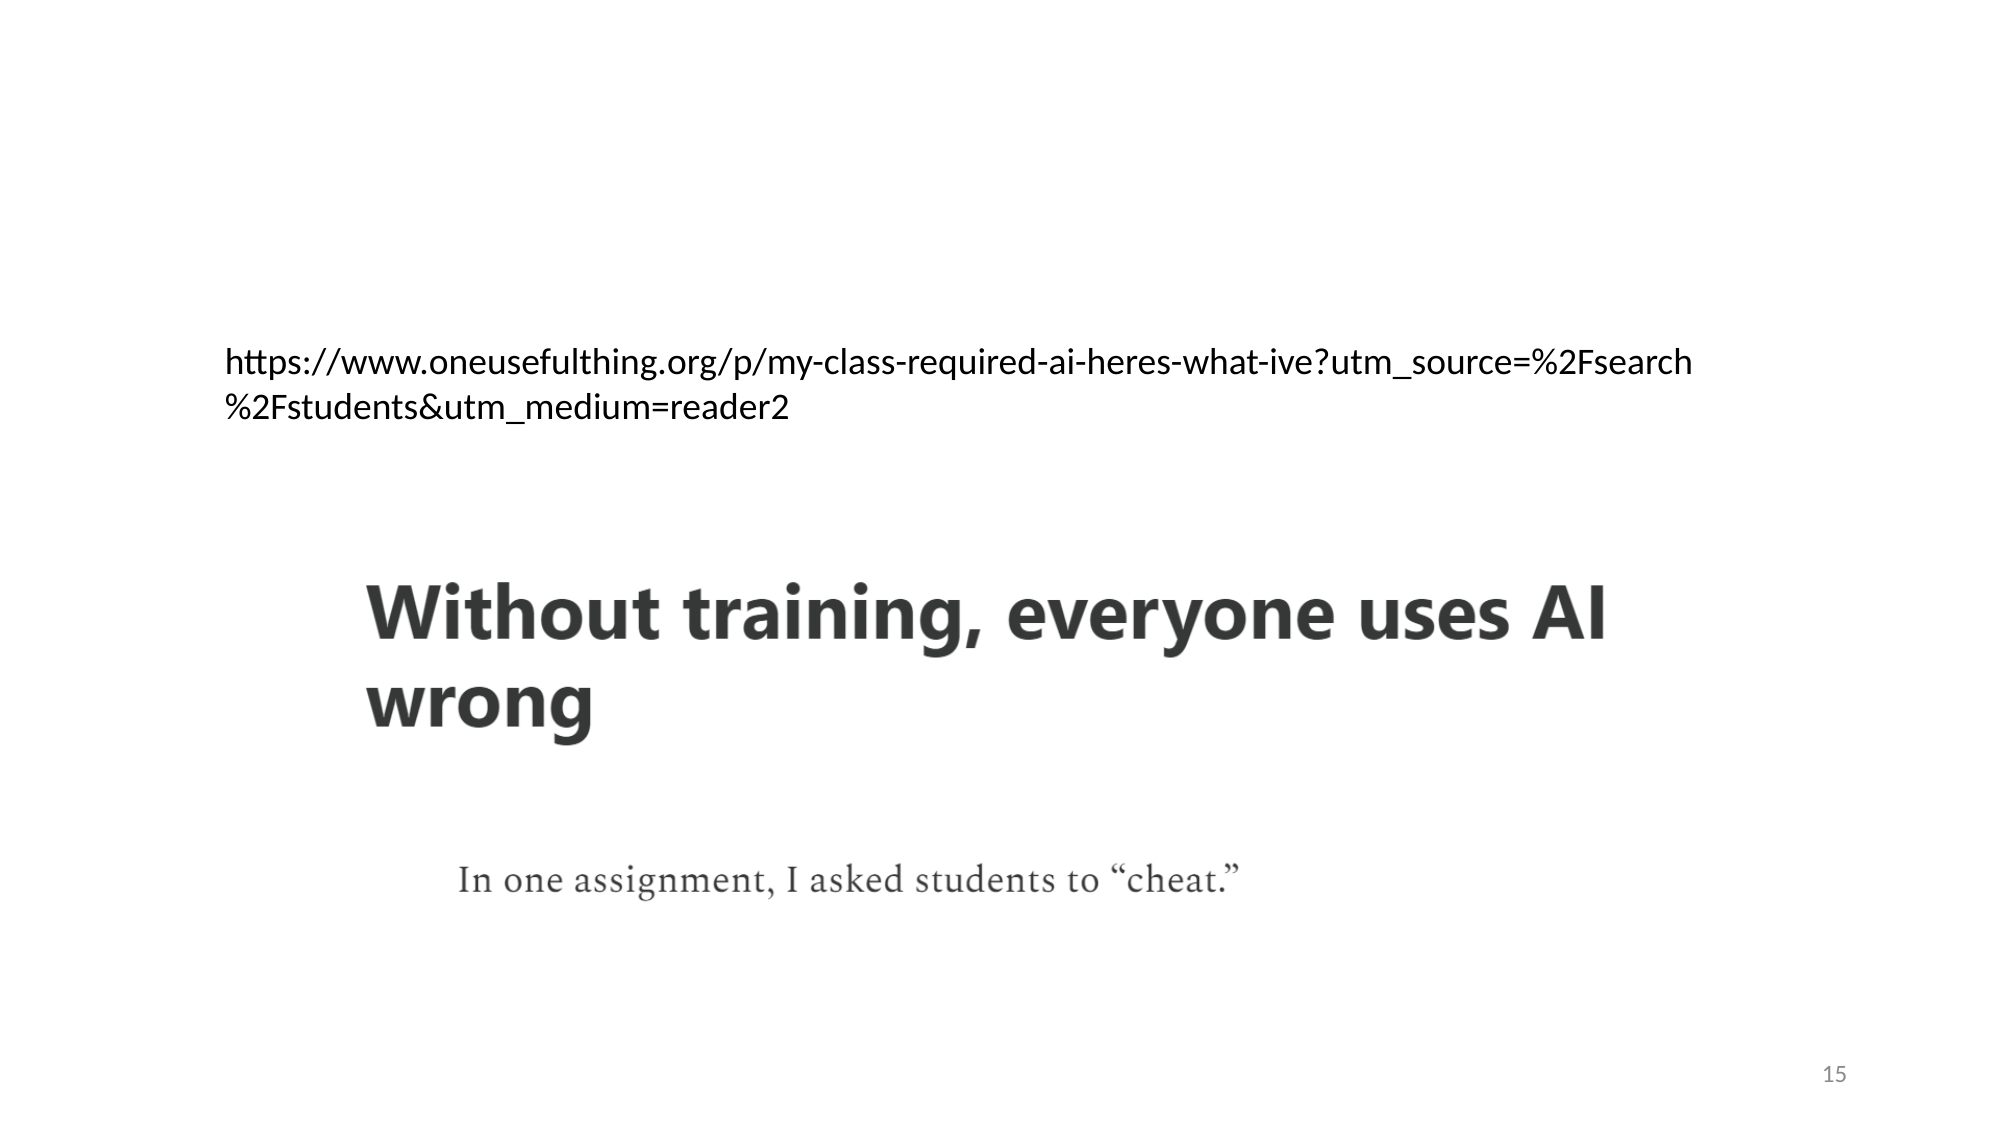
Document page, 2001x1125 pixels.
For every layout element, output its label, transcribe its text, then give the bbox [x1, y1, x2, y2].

picture [453, 849, 1243, 921]
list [339, 553, 1661, 759]
slide_number 15 [1412, 1042, 1863, 1103]
text_box https://www.oneusefulthing.org/p/my-class-required-ai-heres-what-ive?utm_source=%2Fsearch%2Fstudents&utm_medium=reader2 [210, 329, 1796, 435]
